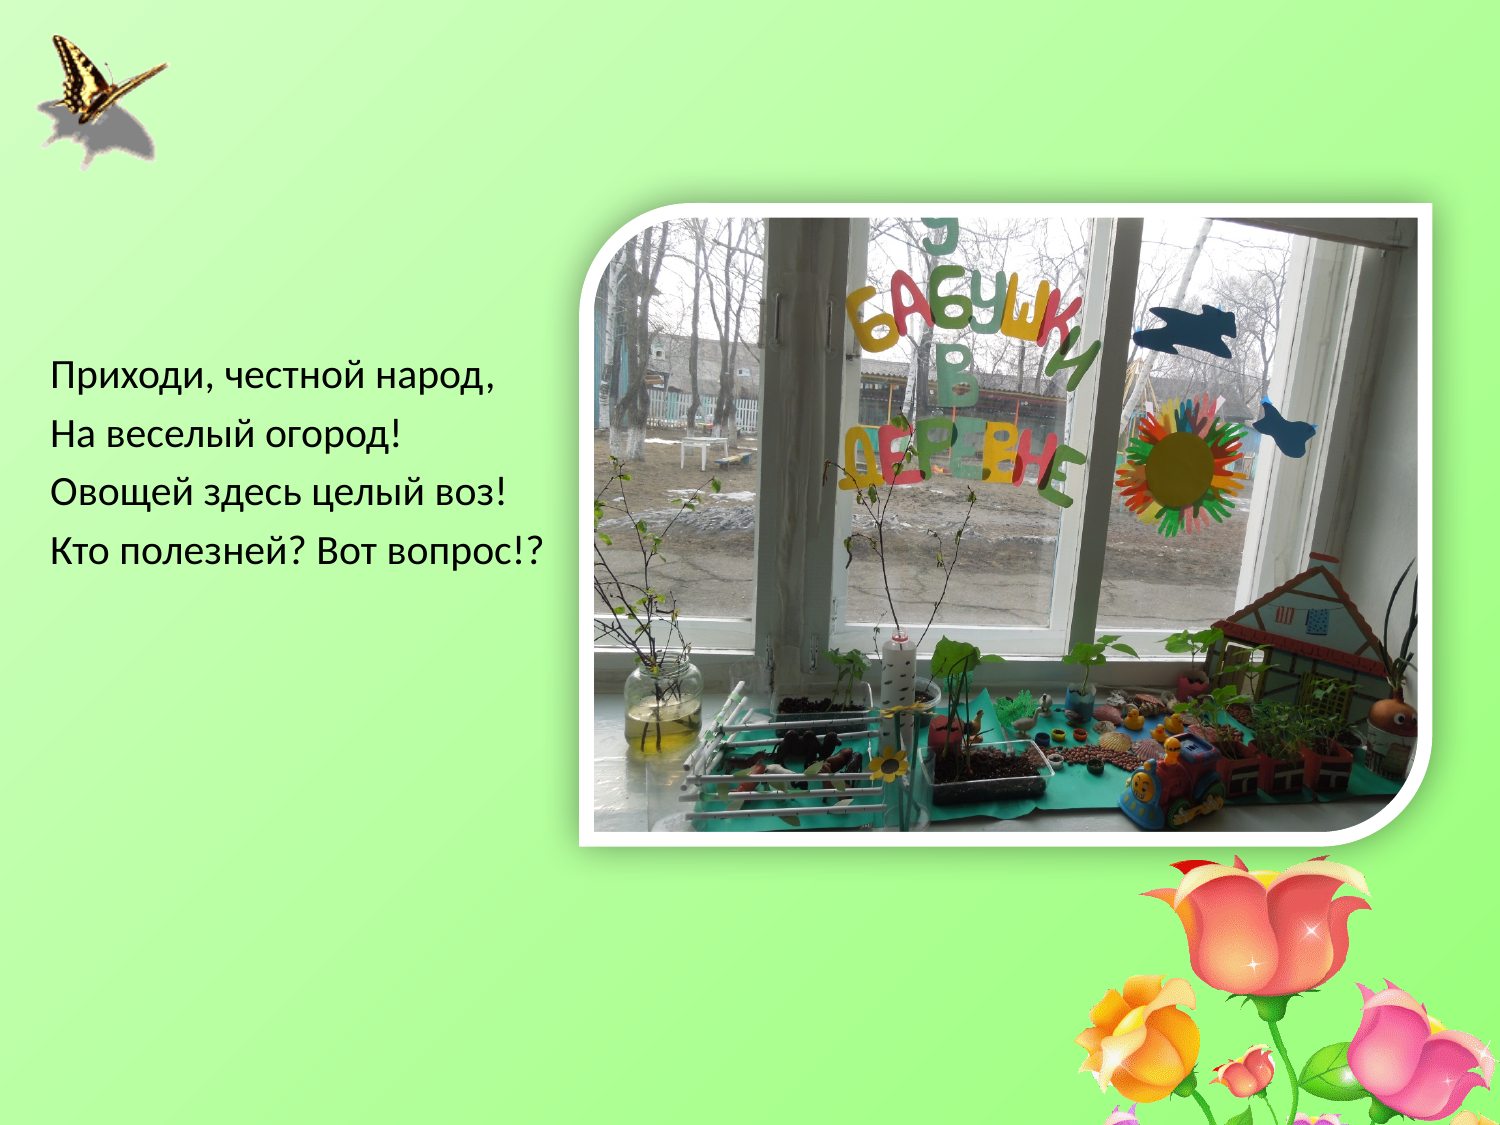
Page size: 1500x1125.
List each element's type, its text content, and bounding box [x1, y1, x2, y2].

picture [1074, 855, 1500, 1125]
picture [35, 23, 186, 171]
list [586, 210, 1426, 840]
list Приходи, честной народ, На веселый огород! Овощей здесь целый воз! Кто полезней? Вот вопрос!? [34, 339, 569, 1006]
